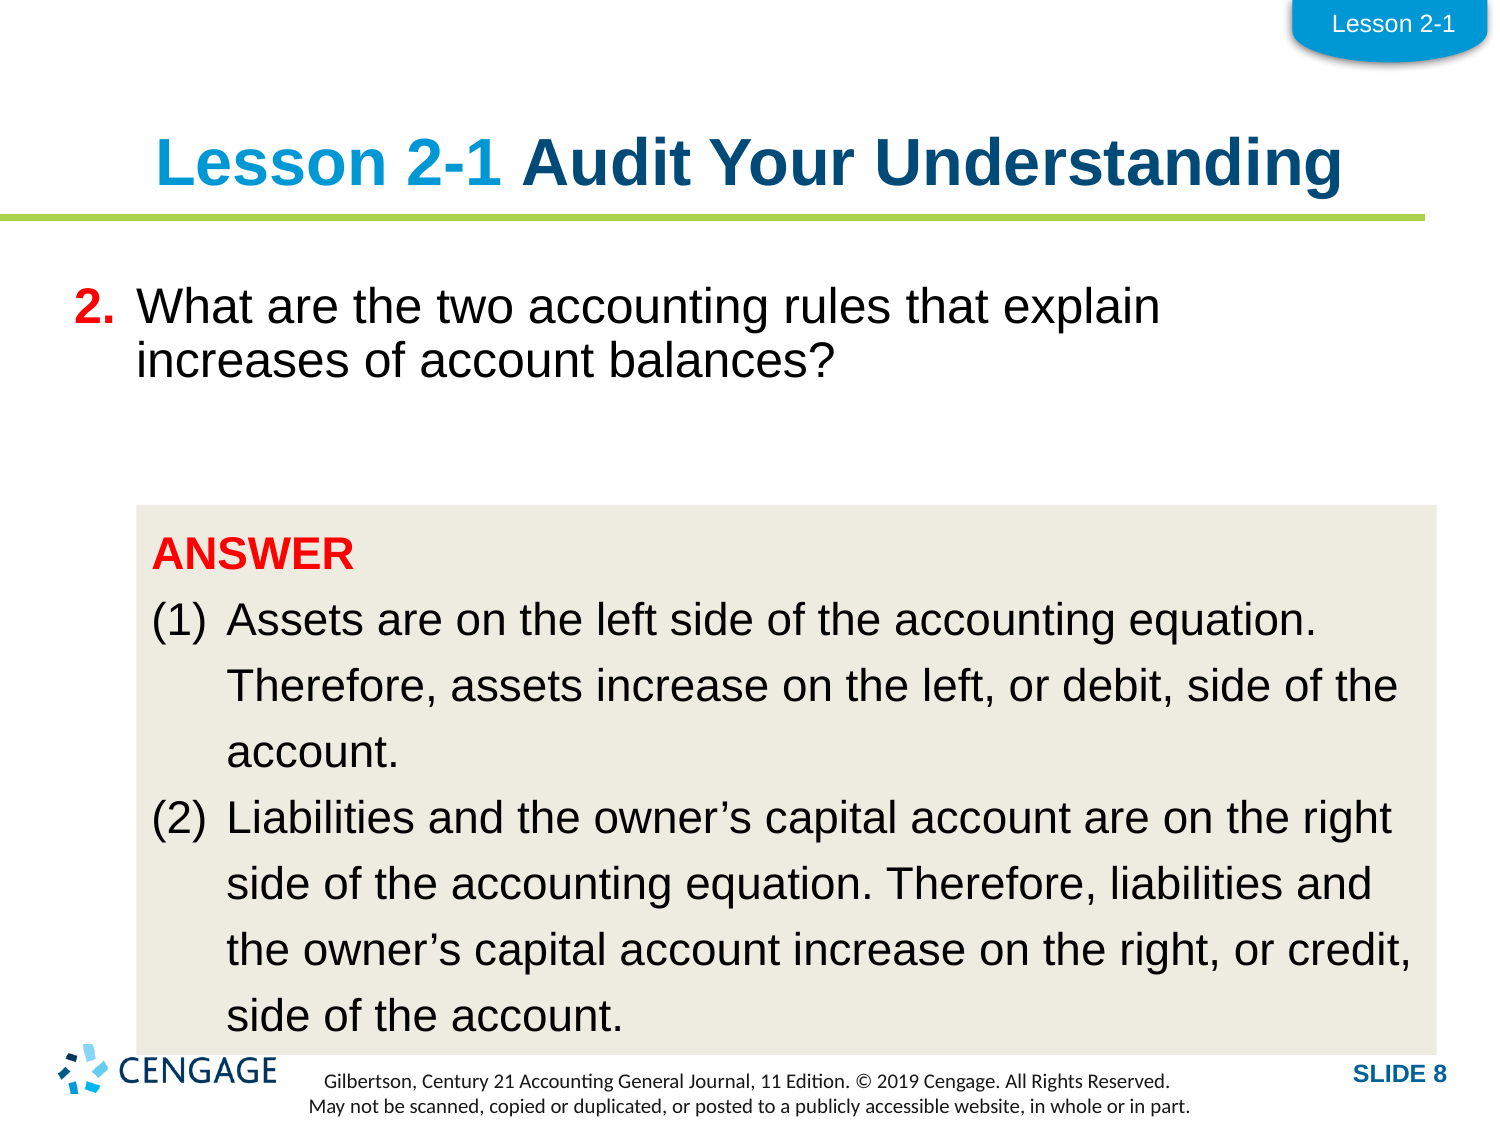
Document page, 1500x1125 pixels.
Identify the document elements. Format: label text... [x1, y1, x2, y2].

text_box ANSWER (1) Assets are on the left side of the accounting equation. Therefore, assets increase on the left, or debit, side of the account. (2) Liabilities and the owner’s capital account are on the right side of the accounting equation. Therefore, liabilities and the owner’s capital account increase on the right, or credit, side of the account. [136, 504, 1437, 1055]
text_box SLIDE 8 [1162, 1049, 1463, 1095]
text_box Lesson 2-1 [1316, 0, 1471, 45]
text_box [1292, 0, 1488, 63]
list 2. What are the two accounting rules that explain increases of account balances? [59, 272, 1378, 436]
title Lesson 2-1 Audit Your Understanding [62, 127, 1438, 238]
picture [58, 1044, 276, 1094]
